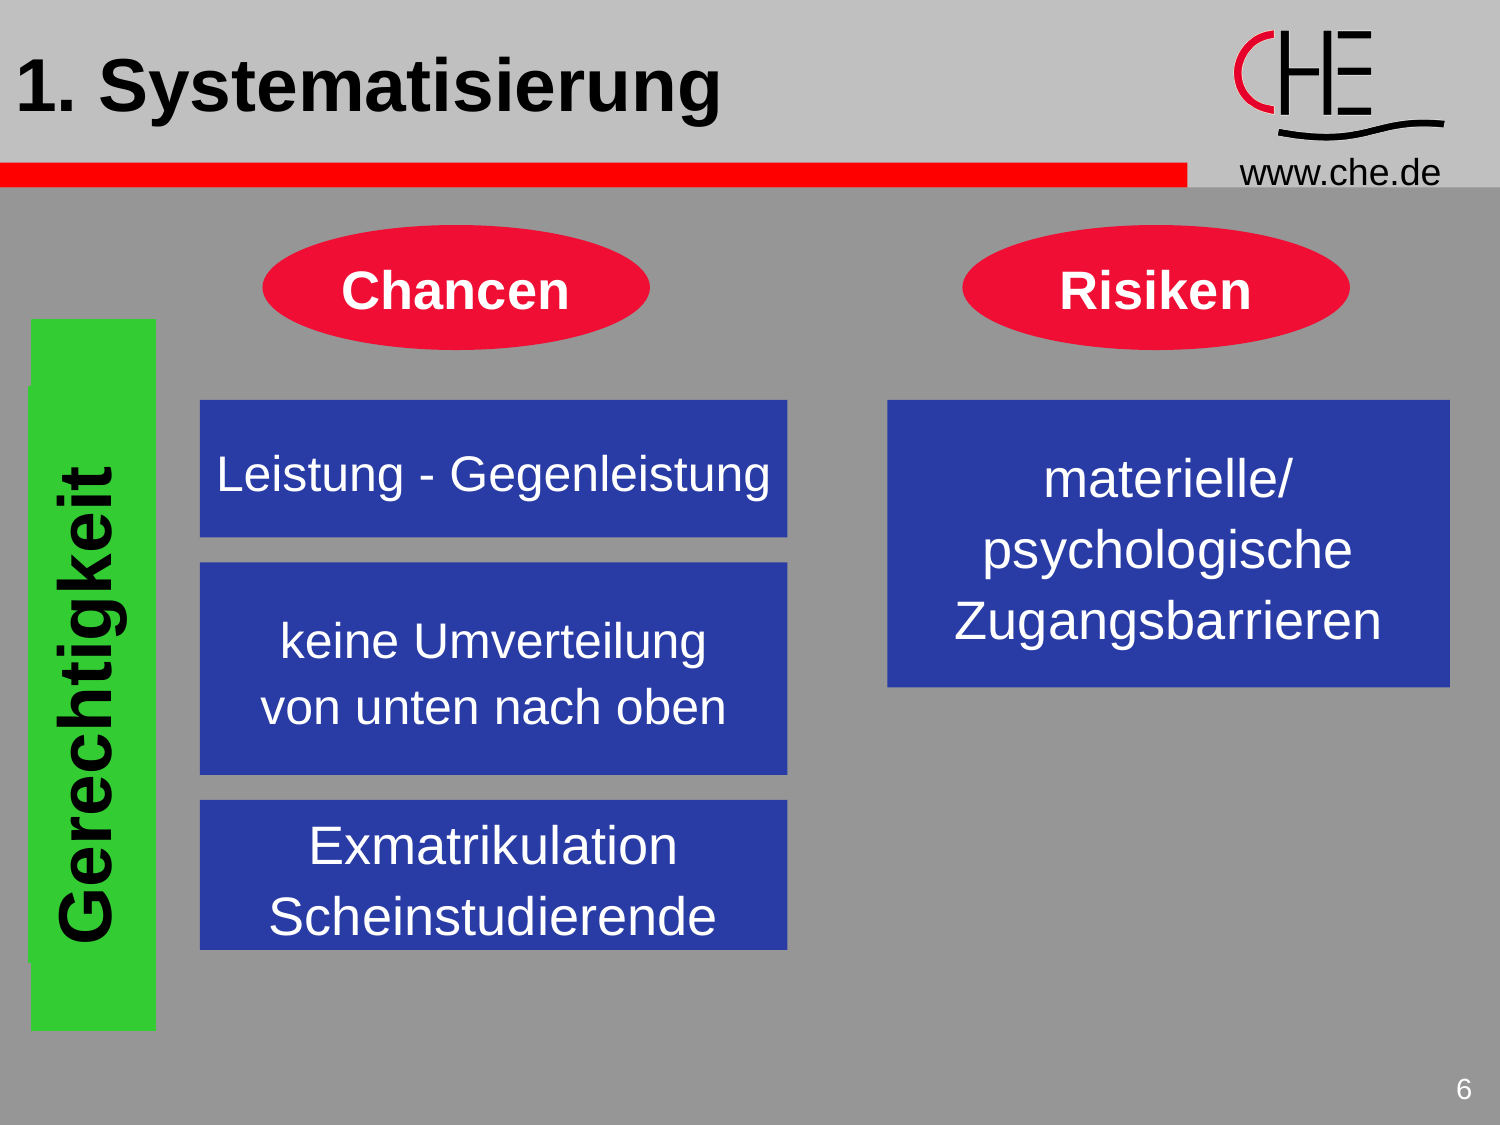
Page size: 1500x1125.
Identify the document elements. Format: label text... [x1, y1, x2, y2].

text_box materielle/ psychologische Zugangsbarrieren [887, 399, 1450, 688]
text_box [28, 324, 151, 1025]
slide_number 6 [1400, 1062, 1488, 1125]
text_box keine Umverteilung von unten nach oben [199, 562, 788, 775]
text_box Leistung - Gegenleistung [199, 399, 788, 538]
text_box Chancen [262, 224, 650, 351]
text_box Risiken [962, 224, 1350, 351]
picture [1233, 27, 1446, 143]
title 1. Systematisierung [0, 0, 1213, 163]
text_box Exmatrikulation Scheinstudierende [199, 799, 788, 950]
